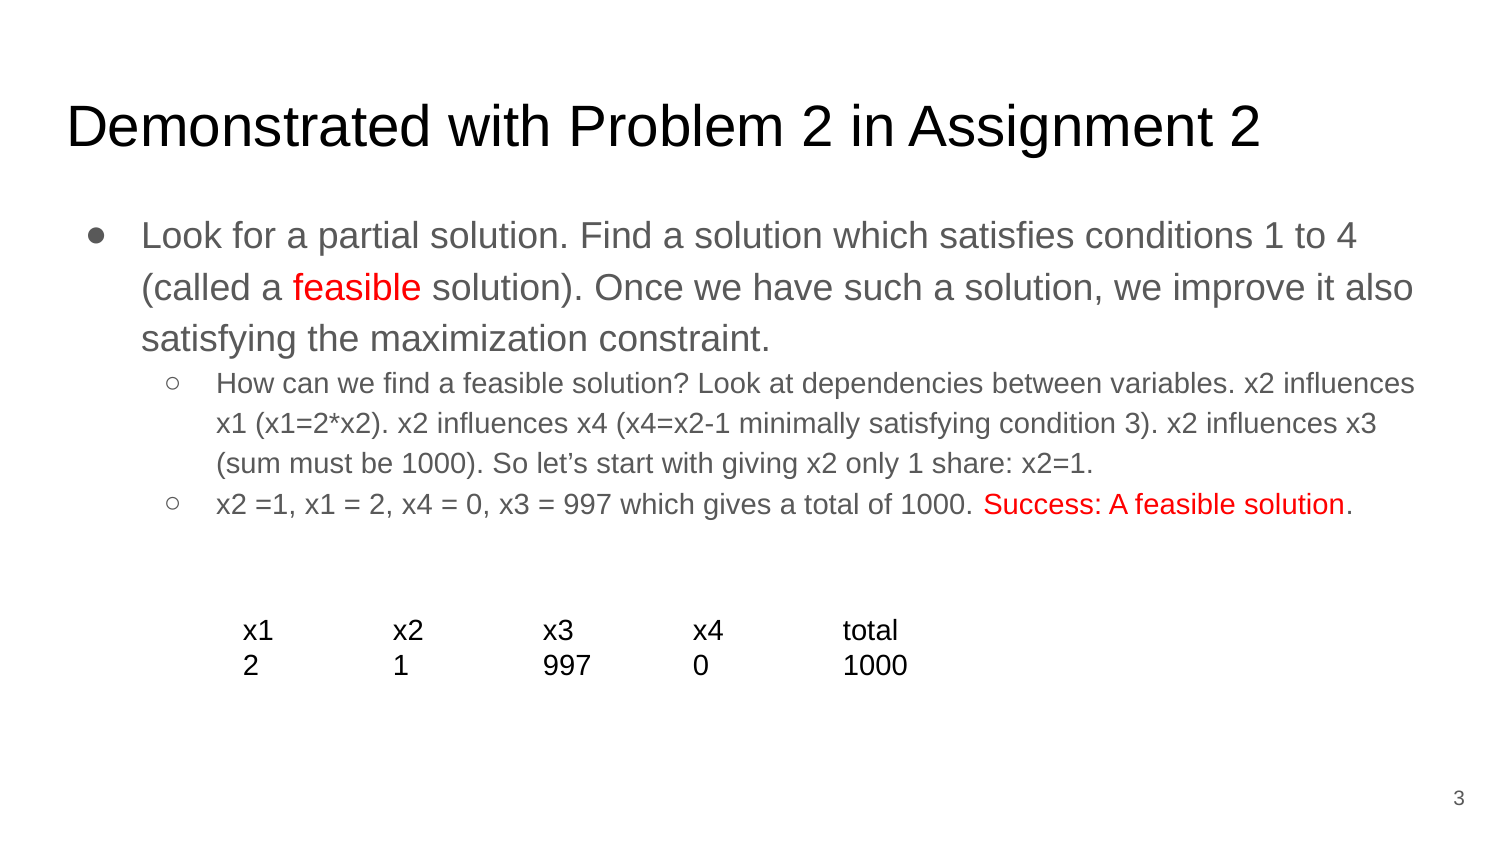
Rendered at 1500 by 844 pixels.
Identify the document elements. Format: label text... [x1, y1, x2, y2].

title Demonstrated with Problem 2 in Assignment 2 [51, 72, 1449, 167]
text_box x1 x2 x3 x4 total 2 1 997 0 1000 [228, 596, 1296, 721]
slide_number ‹#› [1389, 764, 1480, 830]
list Look for a partial solution. Find a solution which satisfies conditions 1 to 4 (called a feasible solution). Once we have such a solution, we improve it also satisfying the maximization constraint. How can we find a feasible solution? Look at dependencies between variables. x2 influences x1 (x1=2*x2). x2 influences x4 (x4=x2-1 minimally satisfying condition 3). x2 influences x3 (sum must be 1000). So let’s start with giving x2 only 1 share: x2=1. x2 =1, x1 = 2, x4 = 0, x3 = 997 which gives a total of 1000. Success: A feasible solution. [51, 189, 1449, 750]
